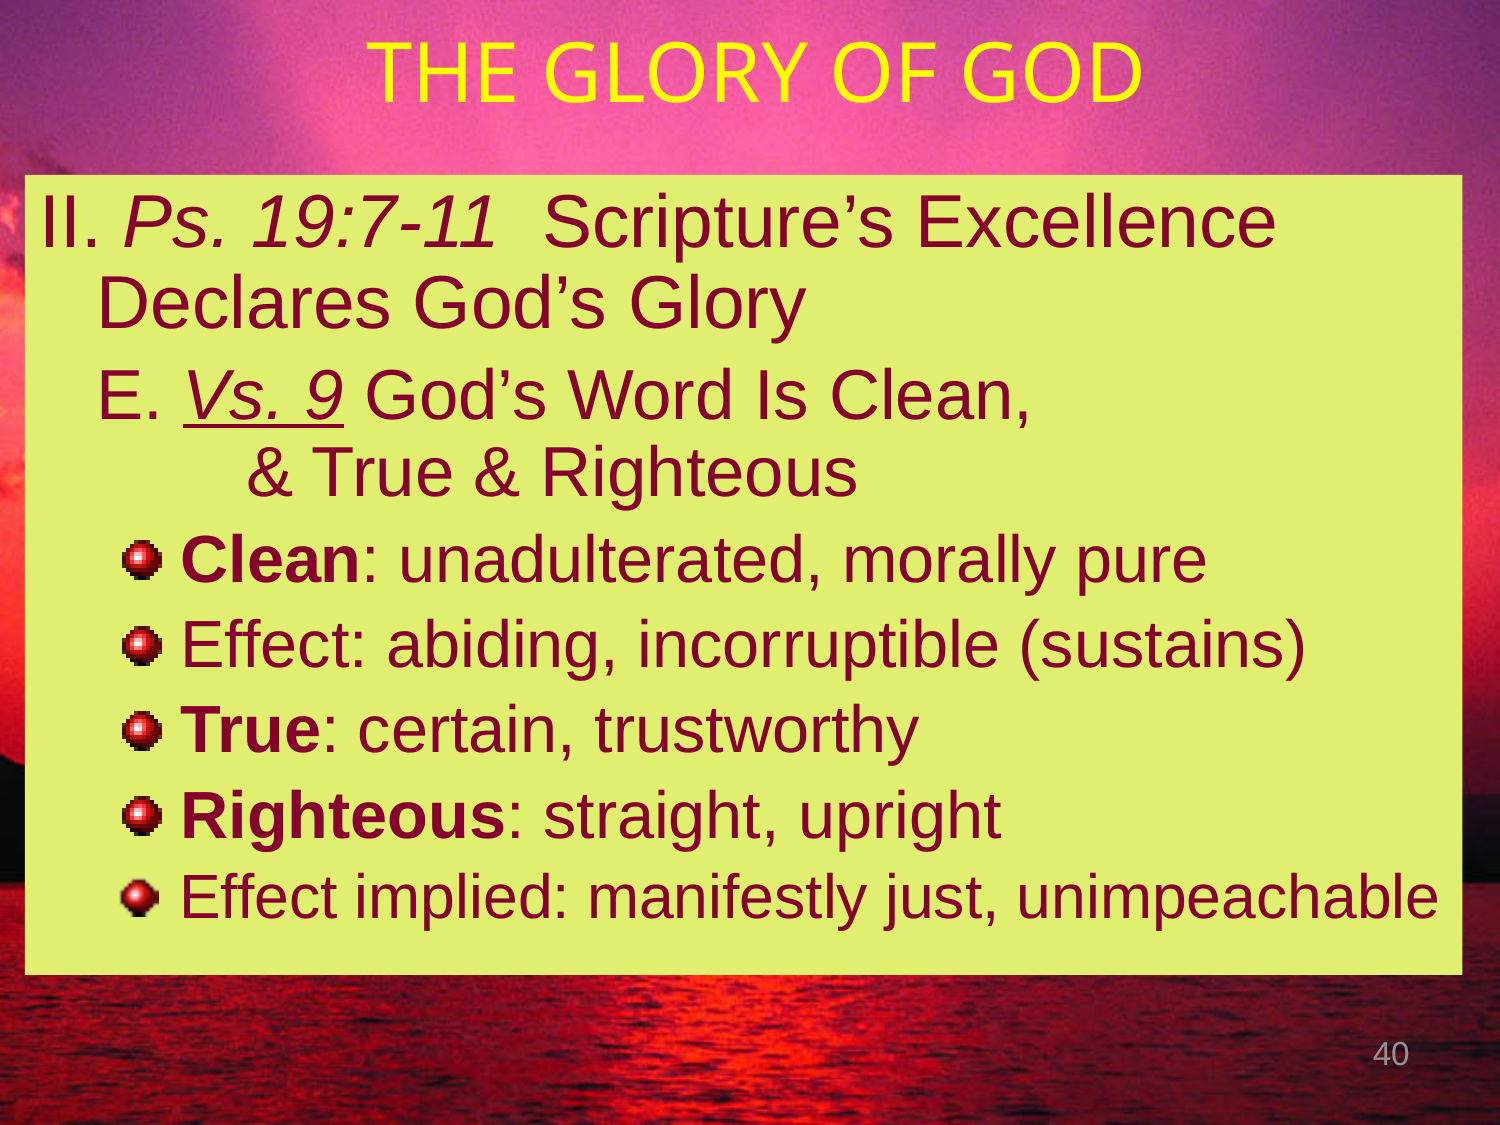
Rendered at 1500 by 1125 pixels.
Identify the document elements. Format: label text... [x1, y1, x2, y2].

slide_number 40 [1074, 1024, 1426, 1103]
picture [0, 0, 1500, 1125]
list II. Ps. 19:7-11 Scripture’s Excellence Declares God’s Glory E. Vs. 9 God’s Word Is Clean, & True & Righteous Clean: unadulterated, morally pure Effect: abiding, incorruptible (sustains) True: certain, trustworthy Righteous: straight, upright Effect implied: manifestly just, unimpeachable [24, 174, 1463, 976]
title THE GLORY OF GOD [262, 12, 1251, 126]
